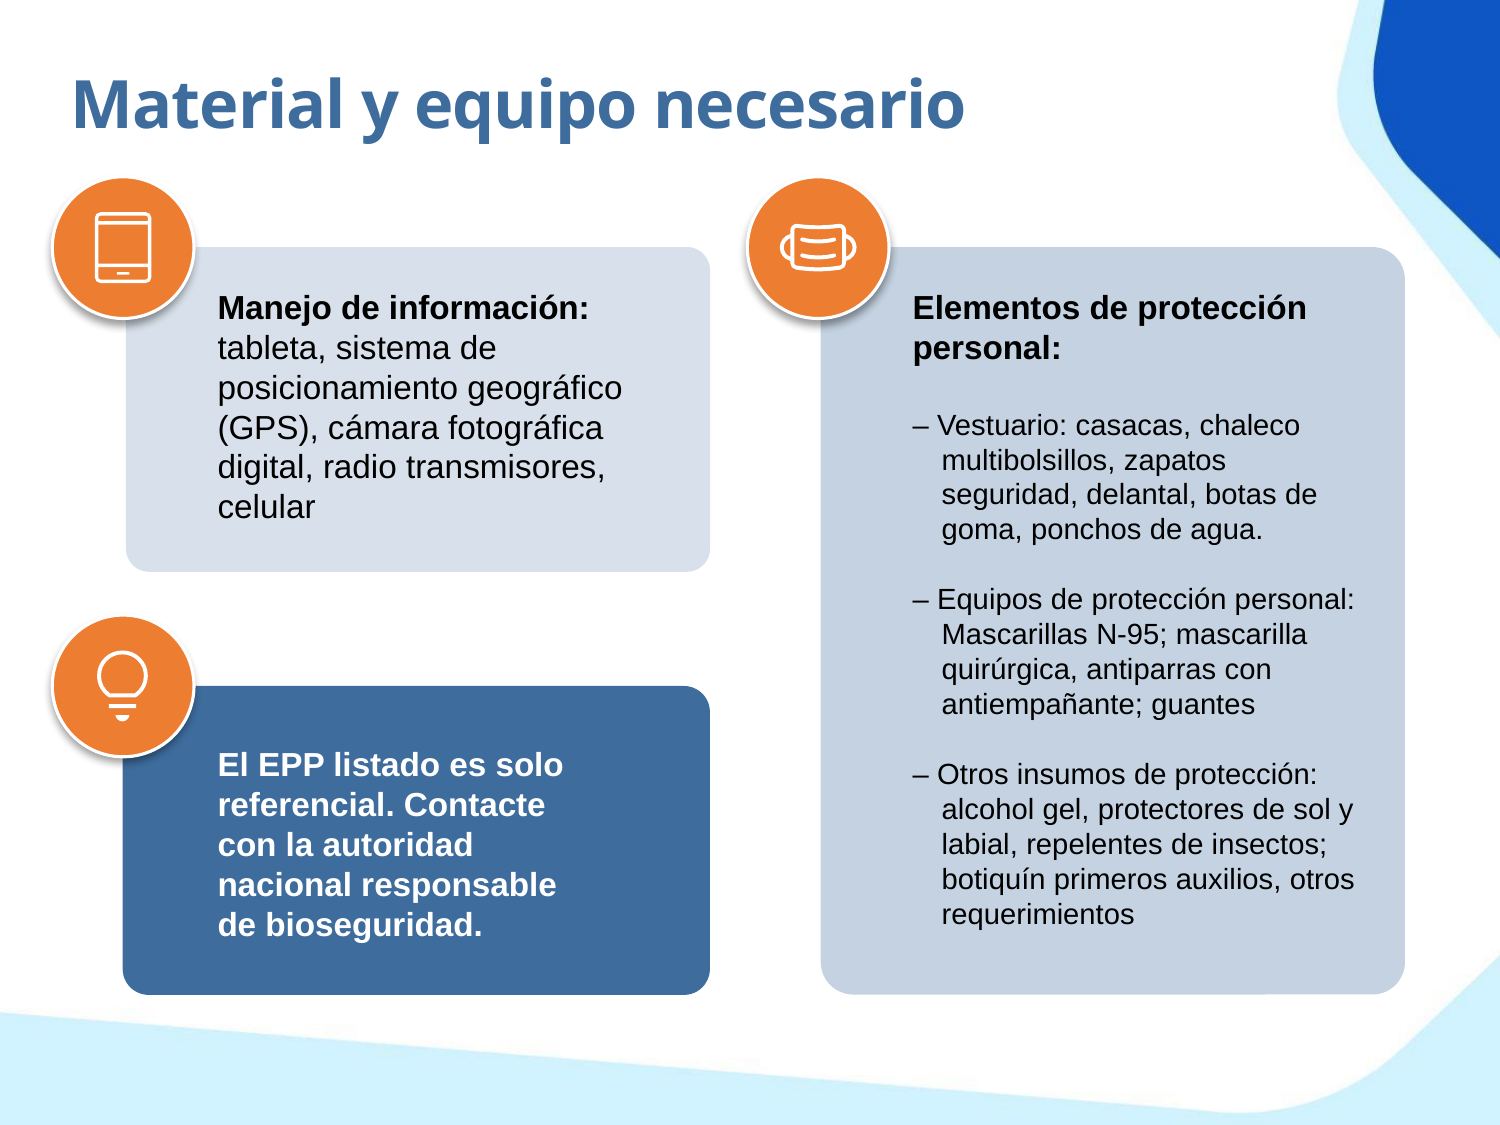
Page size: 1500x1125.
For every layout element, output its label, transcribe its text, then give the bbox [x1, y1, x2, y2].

text_box [123, 244, 713, 574]
text_box Manejo de información: tableta, sistema de posicionamiento geográfico (GPS), cámara fotográfica digital, radio transmisores, celular [217, 286, 685, 526]
text_box [52, 615, 194, 757]
text_box [779, 223, 857, 272]
picture [0, 0, 1500, 1125]
text_box [52, 176, 194, 319]
text_box [108, 704, 137, 709]
text_box [120, 683, 712, 997]
text_box [97, 650, 148, 698]
text_box [115, 715, 130, 722]
text_box [94, 212, 152, 284]
text_box El EPP listado es solo referencial. Contacte con la autoridad nacional responsable de bioseguridad. [217, 743, 584, 943]
text_box Elementos de protección personal: – Vestuario: casacas, chaleco multibolsillos, zapatos seguridad, delantal, botas de goma, ponchos de agua. – Equipos de protección personal: Mascarillas N-95; mascarilla quirúrgica, antiparras con antiempañante; guantes – Otros insumos de protección: alcohol gel, protectores de sol y labial, repelentes de insectos; botiquín primeros auxilios, otros requerimientos [912, 286, 1367, 931]
text_box [747, 176, 890, 319]
text_box [818, 244, 1408, 997]
text_box Material y equipo necesario [70, 62, 1354, 143]
